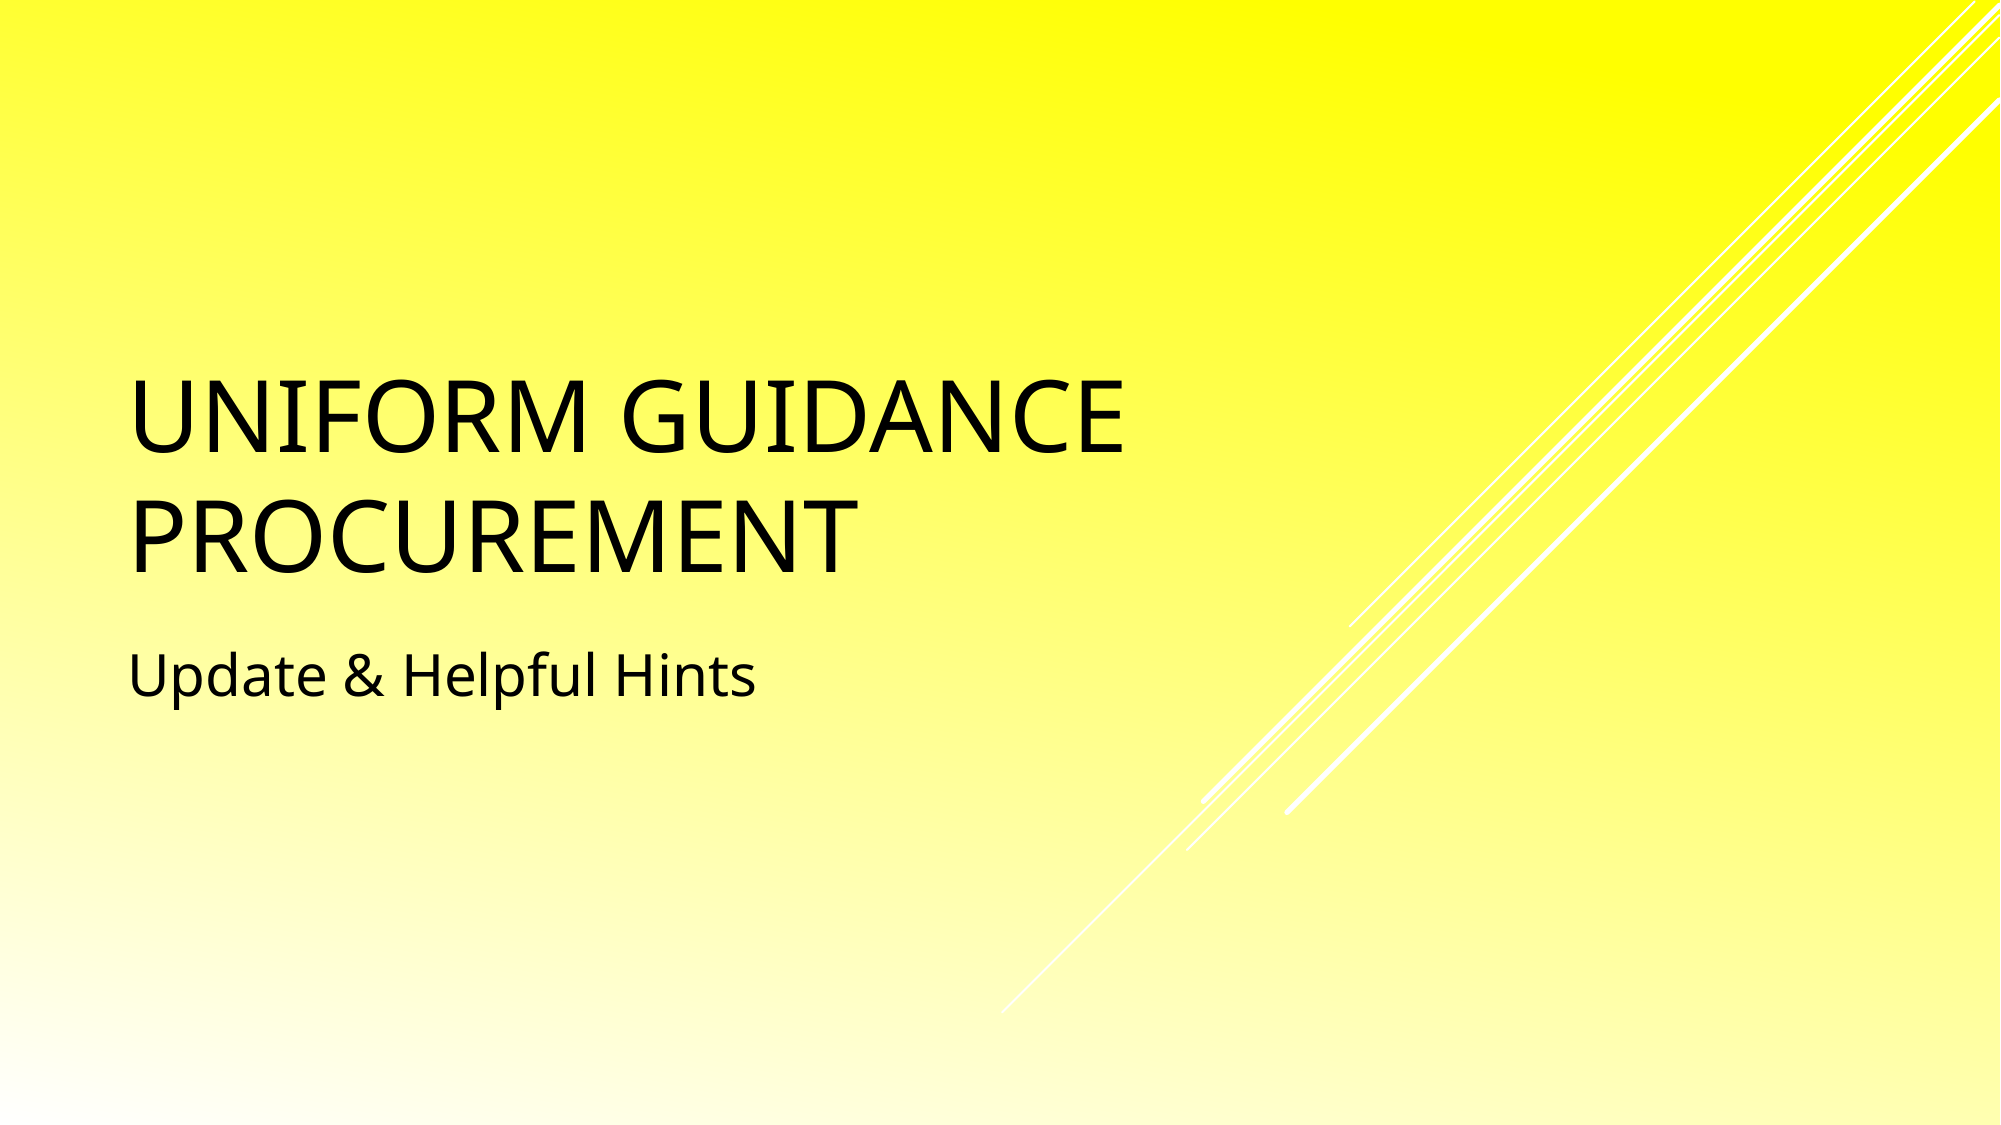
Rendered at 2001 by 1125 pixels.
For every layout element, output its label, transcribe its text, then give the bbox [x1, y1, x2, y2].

subtitle Update & Helpful Hints [112, 630, 1163, 950]
title Uniform guidance procurement [112, 112, 1425, 600]
